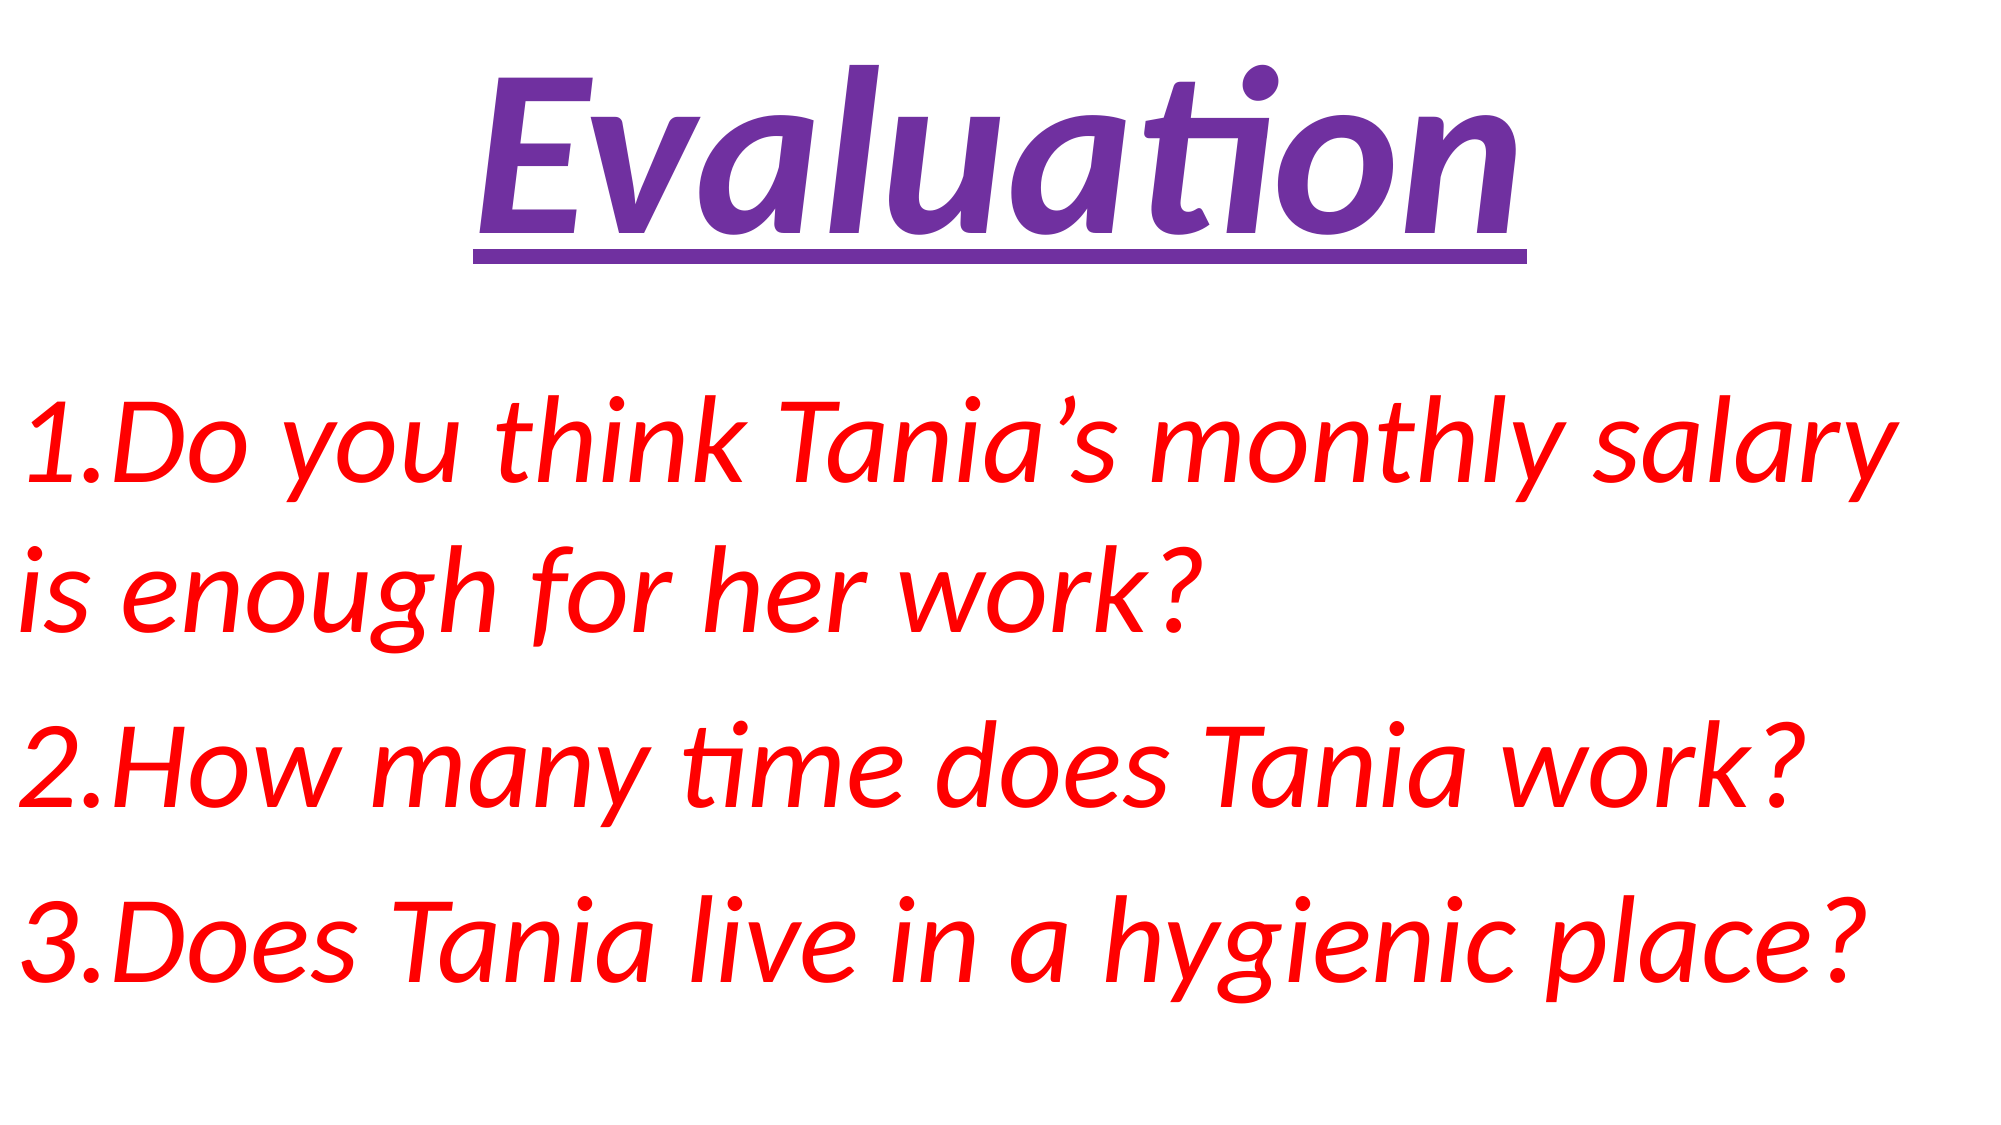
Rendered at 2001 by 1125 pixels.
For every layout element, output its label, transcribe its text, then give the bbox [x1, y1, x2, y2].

title Evaluation [0, 3, 2000, 272]
list 1.Do you think Tania’s monthly salary is enough for her work? 2.How many time does Tania work? 3.Does Tania live in a hygienic place? [0, 350, 2000, 1093]
